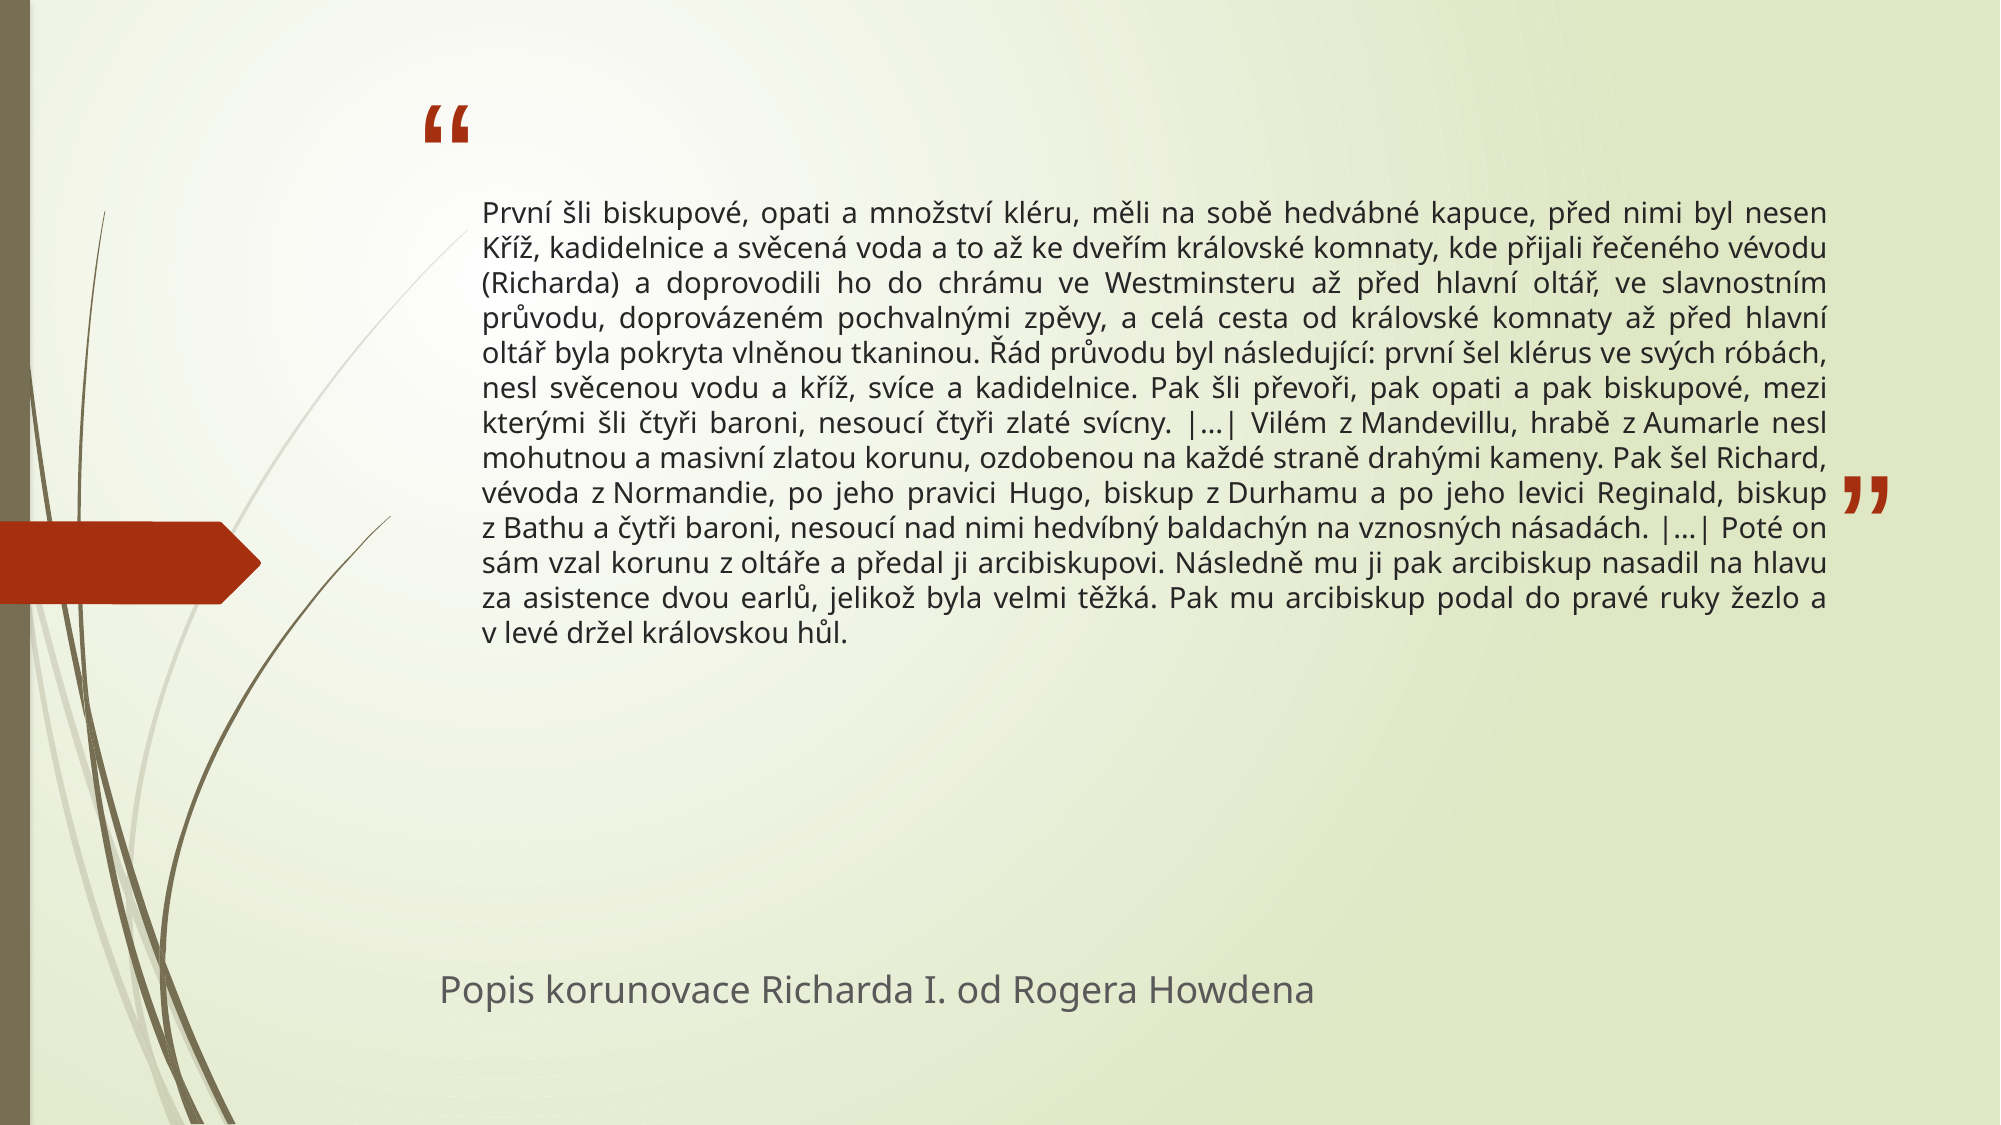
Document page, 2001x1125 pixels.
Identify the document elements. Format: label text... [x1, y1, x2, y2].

title První šli biskupové, opati a množství kléru, měli na sobě hedvábné kapuce, před nimi byl nesen Kříž, kadidelnice a svěcená voda a to až ke dveřím královské komnaty, kde přijali řečeného vévodu (Richarda) a doprovodili ho do chrámu ve Westminsteru až před hlavní oltář, ve slavnostním průvodu, doprovázeném pochvalnými zpěvy, a celá cesta od královské komnaty až před hlavní oltář byla pokryta vlněnou tkaninou. Řád průvodu byl následující: první šel klérus ve svých róbách, nesl svěcenou vodu a kříž, svíce a kadidelnice. Pak šli převoři, pak opati a pak biskupové, mezi kterými šli čtyři baroni, nesoucí čtyři zlaté svícny. |…| Vilém z Mandevillu, hrabě z Aumarle nesl mohutnou a masivní zlatou korunu, ozdobenou na každé straně drahými kameny. Pak šel Richard, vévoda z Normandie, po jeho pravici Hugo, biskup z Durhamu a po jeho levici Reginald, biskup z Bathu a čytři baroni, nesoucí nad nimi hedvíbný baldachýn na vznosných násadách. |…| Poté on sám vzal korunu z oltáře a předal ji arcibiskupovi. Následně mu ji pak arcibiskup nasadil na hlavu za asistence dvou earlů, jelikož byla velmi těžká. Pak mu arcibiskup podal do pravé ruky žezlo a v levé držel královskou hůl. [466, 184, 1844, 660]
list Popis korunovace Richarda I. od Rogera Howdena [424, 860, 1887, 1116]
